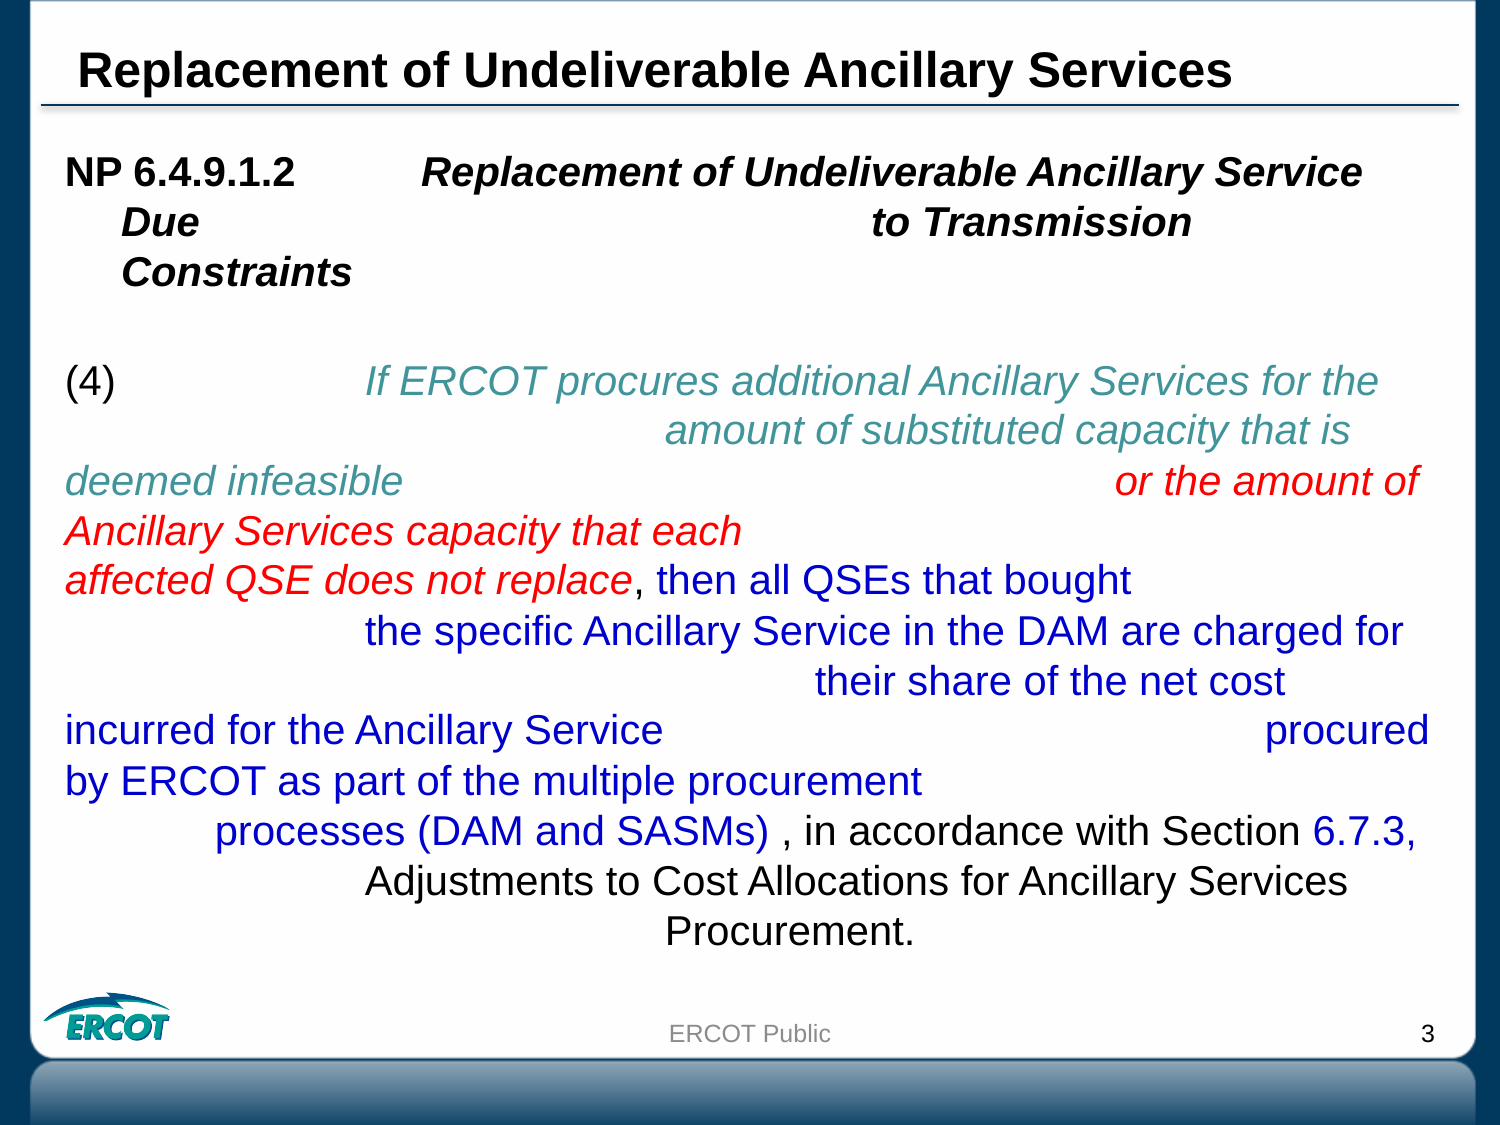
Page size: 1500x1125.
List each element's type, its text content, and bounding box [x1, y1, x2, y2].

picture [0, 0, 1500, 1125]
footer ERCOT Public [512, 1016, 988, 1049]
text_box NP 6.4.9.1.2 Replacement of Undeliverable Ancillary Service Due to Transmission Constraints (4) If ERCOT procures additional Ancillary Services for the amount of substituted capacity that is deemed infeasible or the amount of Ancillary Services capacity that each affected QSE does not replace, then all QSEs that bought the specific Ancillary Service in the DAM are charged for their share of the net cost incurred for the Ancillary Service procured by ERCOT as part of the multiple procurement processes (DAM and SASMs) , in accordance with Section 6.7.3, Adjustments to Cost Allocations for Ancillary Services Procurement. [50, 137, 1450, 1078]
title Replacement of Undeliverable Ancillary Services [62, 29, 1448, 106]
